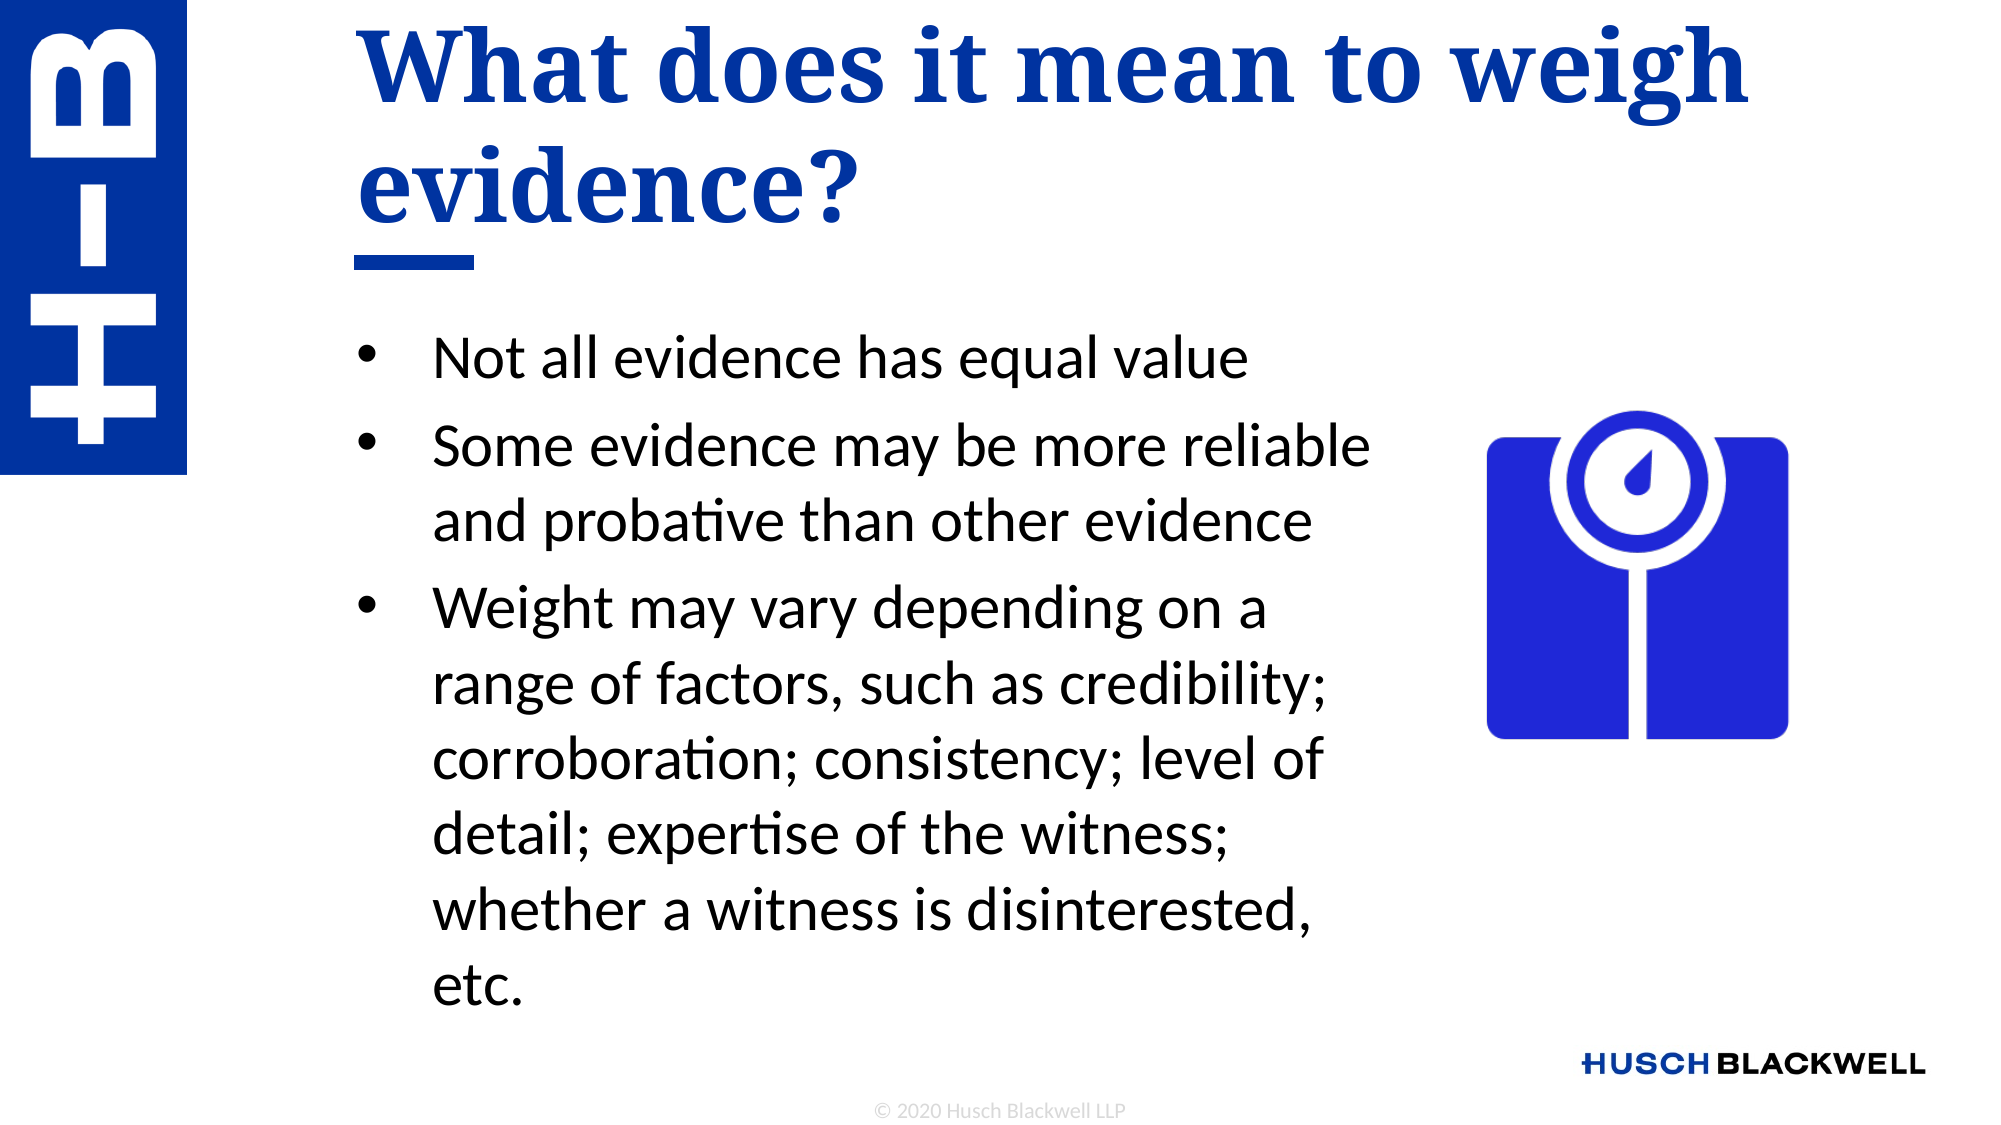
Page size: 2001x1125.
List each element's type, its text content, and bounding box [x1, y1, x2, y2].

picture [1424, 362, 1851, 788]
title What does it mean to weigh evidence? [350, 58, 1844, 246]
picture [0, 0, 187, 475]
picture [1573, 1045, 1934, 1082]
list Not all evidence has equal value Some evidence may be more reliable and probative than other evidence Weight may vary depending on a range of factors, such as credibility; corroboration; consistency; level of detail; expertise of the witness; whether a witness is disinterested, etc. [350, 312, 1384, 1064]
